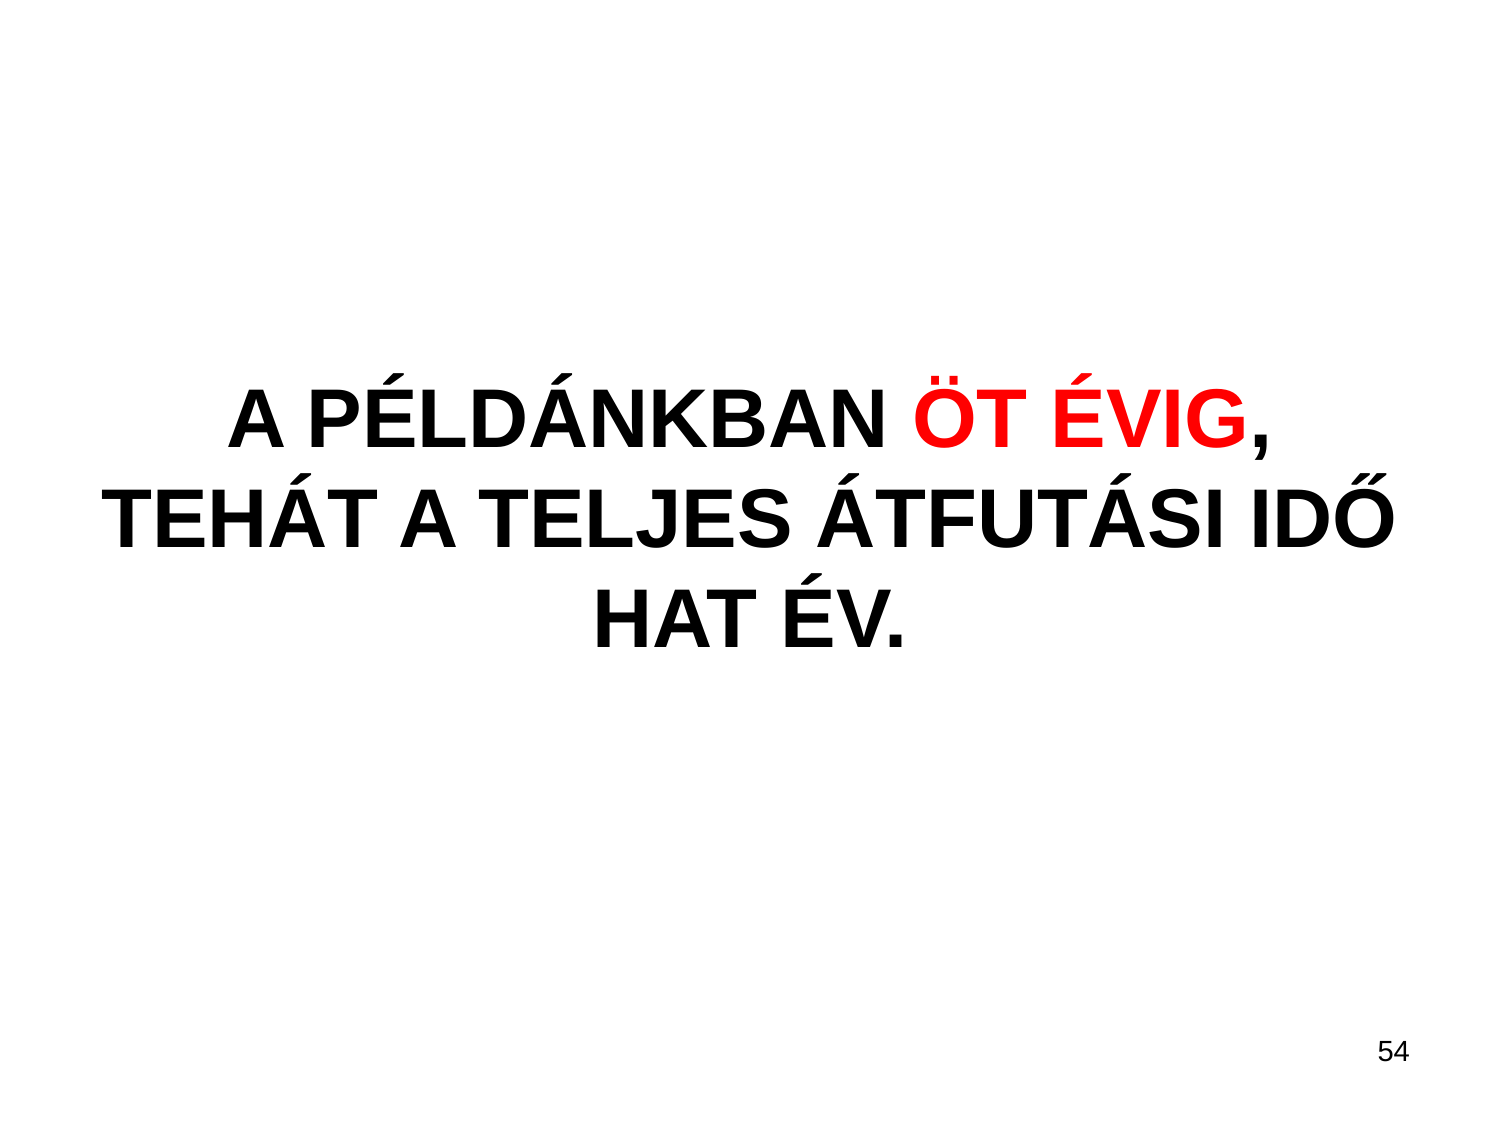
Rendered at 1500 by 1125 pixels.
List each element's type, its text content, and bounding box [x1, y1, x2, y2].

title A PÉLDÁNKBAN ÖT ÉVIG, TEHÁT A TELJES ÁTFUTÁSI IDŐ HAT ÉV. [75, 420, 1425, 609]
slide_number 54 [1074, 1024, 1425, 1103]
